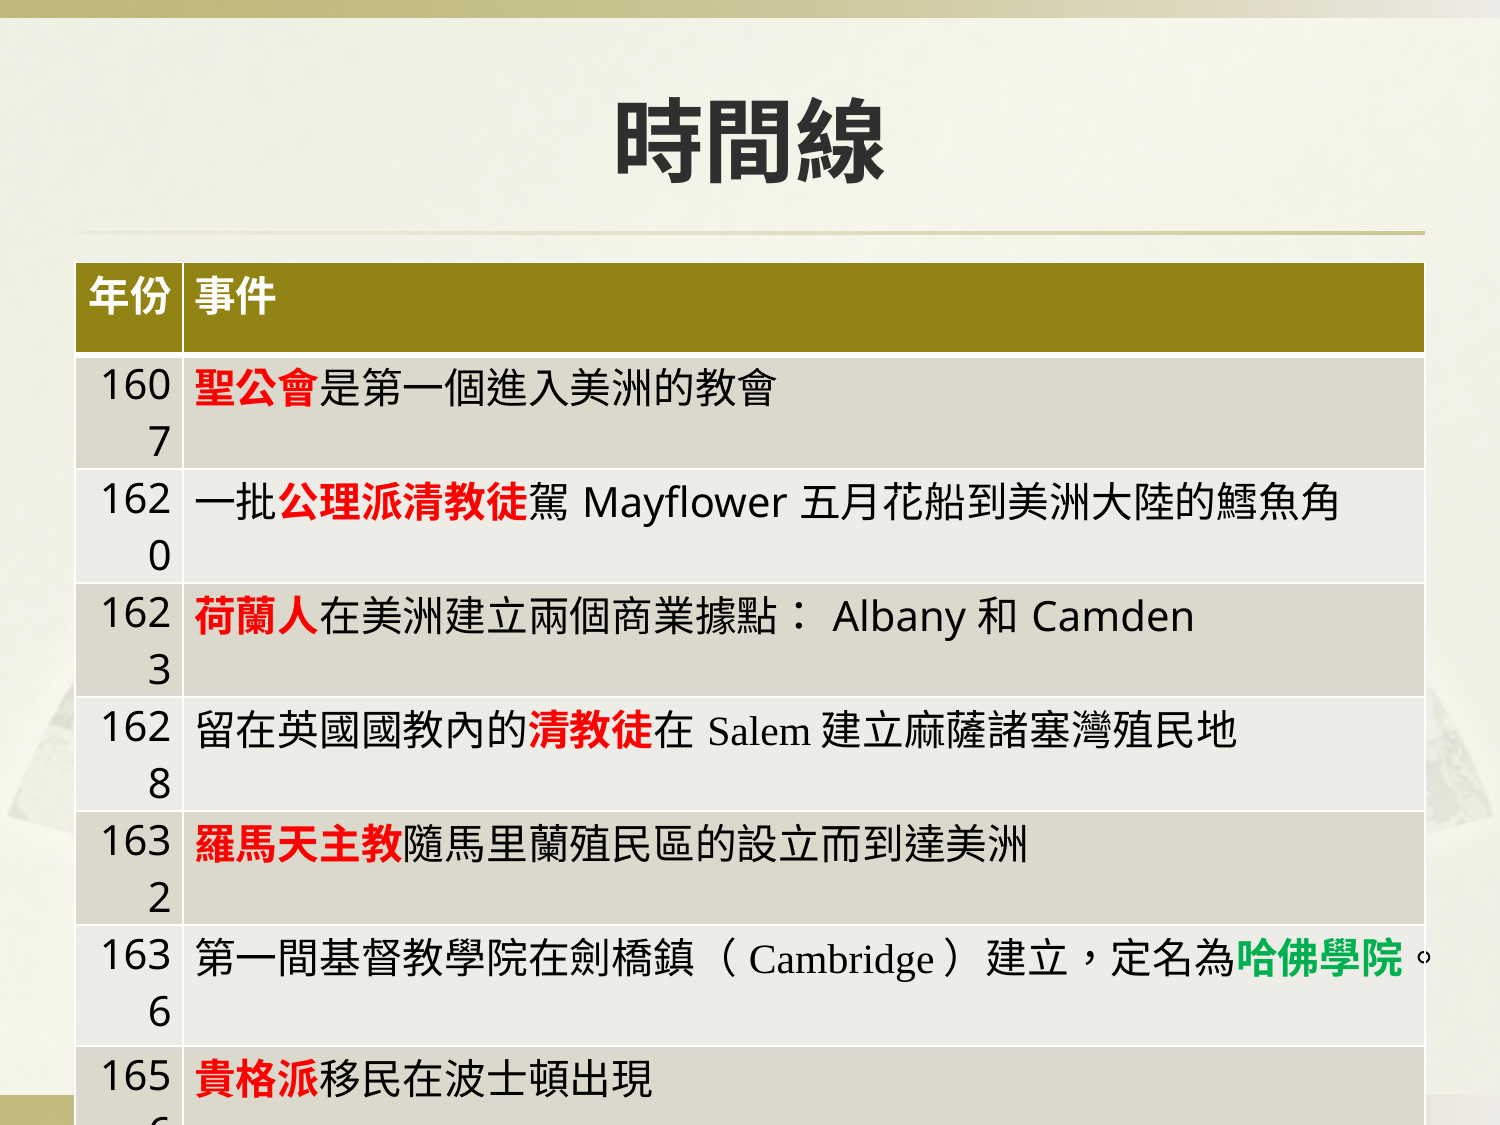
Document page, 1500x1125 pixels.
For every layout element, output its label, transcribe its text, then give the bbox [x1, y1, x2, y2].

table_cell 留在英國國教內的清教徒在Salem建立麻薩諸塞灣殖民地 [184, 698, 1424, 810]
table_cell 羅馬天主教隨馬里蘭殖民區的設立而到達美洲 [184, 812, 1424, 924]
table_header 年份 [76, 263, 182, 352]
table_cell 聖公會是第一個進入美洲的教會 [184, 358, 1424, 468]
table_cell 一批公理派清教徒駕Mayflower五月花船到美洲大陸的鱈魚角 [184, 470, 1424, 582]
table_cell 貴格派移民在波士頓出現 [184, 1047, 1424, 1125]
table_cell 第一間基督教學院在劍橋鎮（Cambridge）建立，定名為哈佛學院。 [184, 926, 1424, 1045]
table_header 事件 [184, 263, 1424, 352]
title 時間線 [75, 45, 1425, 233]
table_cell 1607 [76, 358, 182, 468]
table_cell 1636 [76, 926, 182, 1045]
table_cell 1623 [76, 584, 182, 696]
table_cell 1656 [76, 1047, 182, 1125]
table_cell 1628 [76, 698, 182, 810]
table_cell 1620 [76, 470, 182, 582]
table_cell 1632 [76, 812, 182, 924]
table_cell 荷蘭人在美洲建立兩個商業據點：Albany和Camden [184, 584, 1424, 696]
